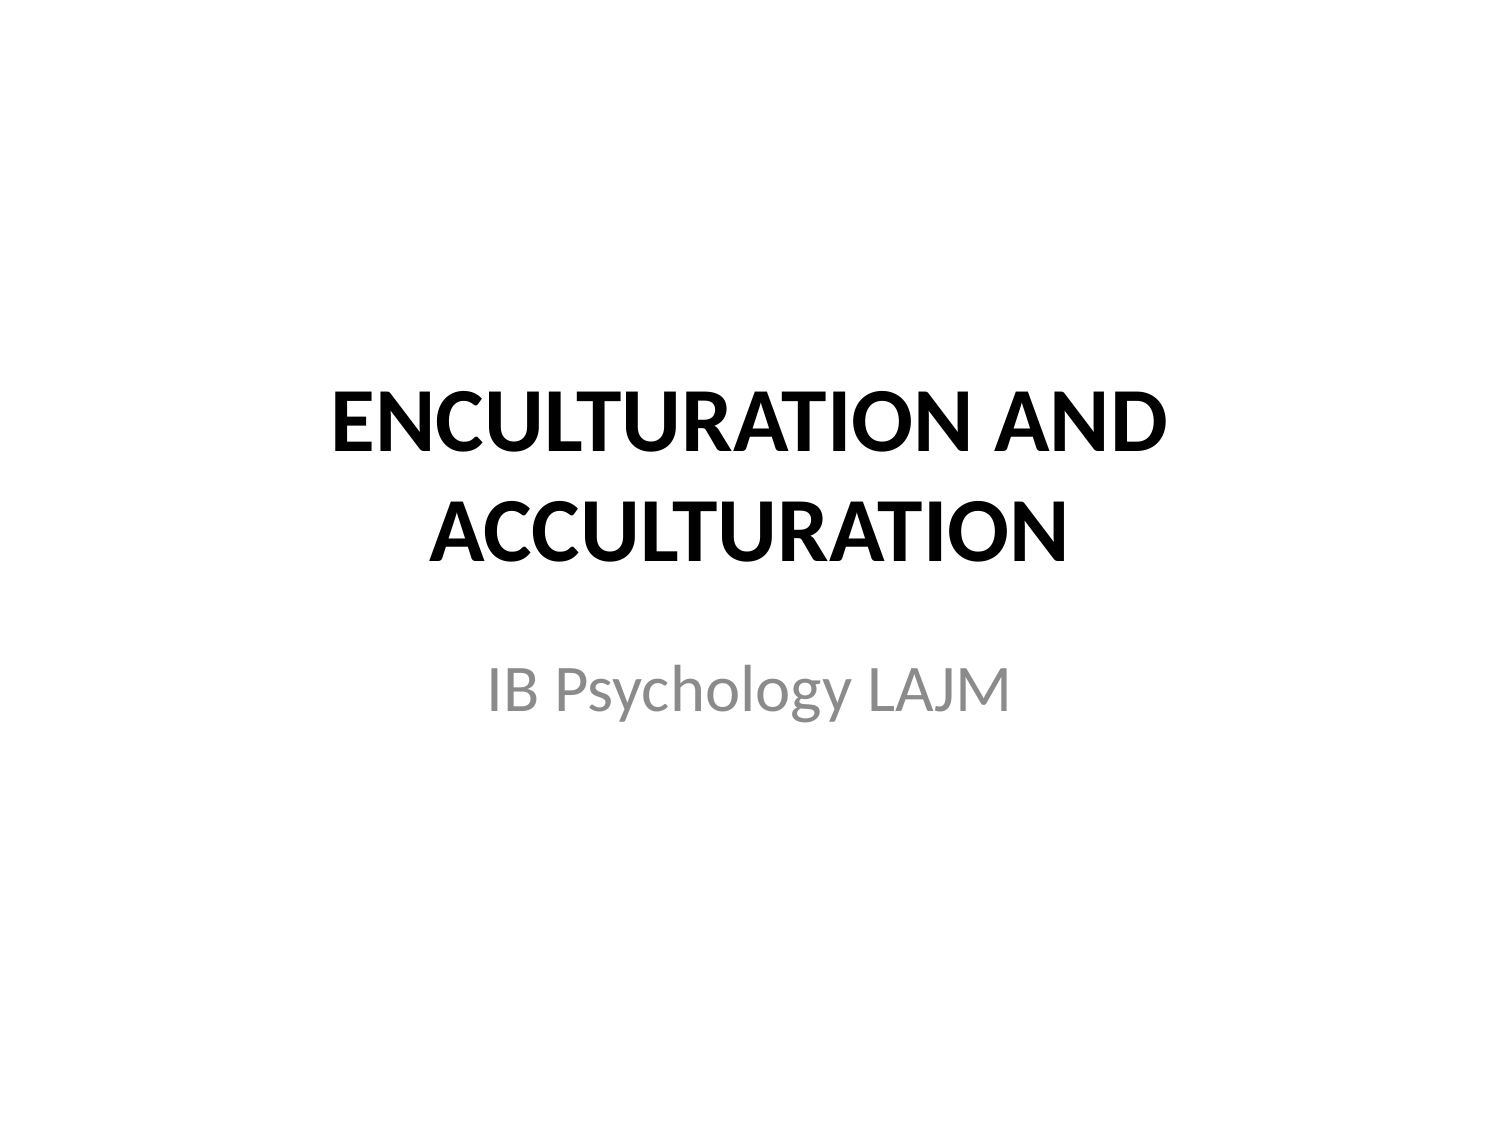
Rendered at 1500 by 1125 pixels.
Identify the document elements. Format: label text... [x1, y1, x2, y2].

subtitle IB Psychology LAJM [225, 637, 1275, 925]
title ENCULTURATION AND ACCULTURATION [112, 349, 1388, 591]
